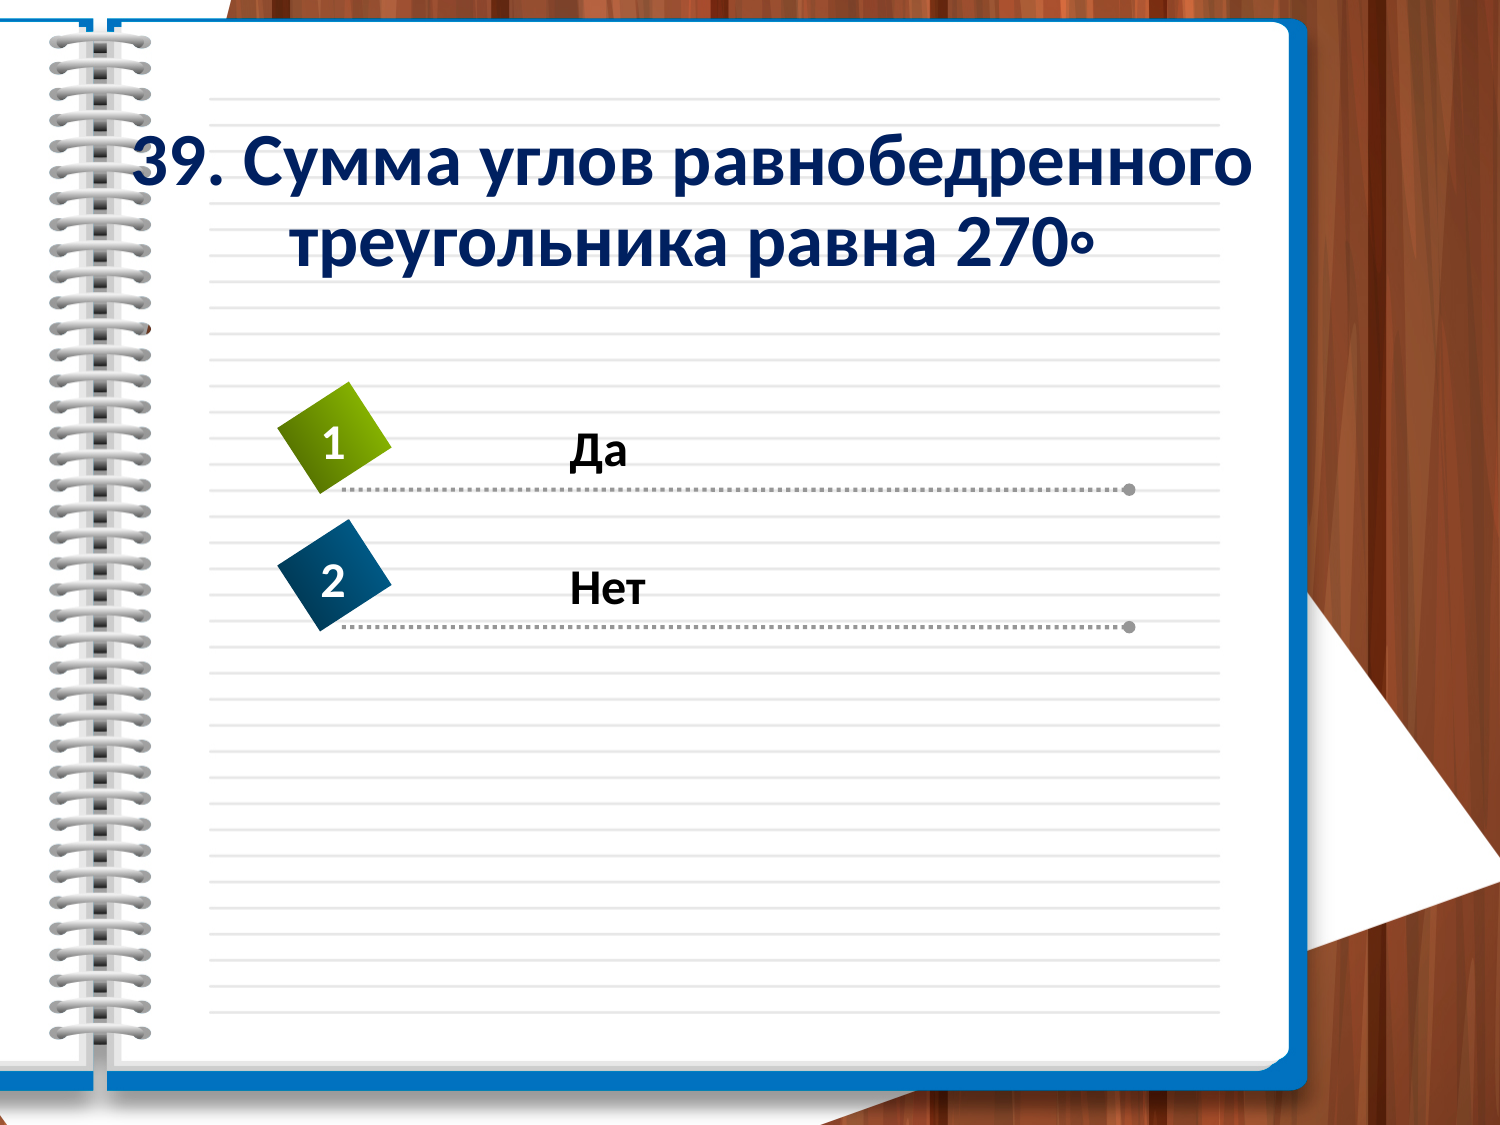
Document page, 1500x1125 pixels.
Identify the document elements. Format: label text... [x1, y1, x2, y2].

title 39. Сумма углов равнобедренного треугольника равна 270◦ [107, 103, 1279, 300]
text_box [291, 398, 1130, 490]
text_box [291, 536, 1130, 628]
picture [0, 0, 1500, 1125]
